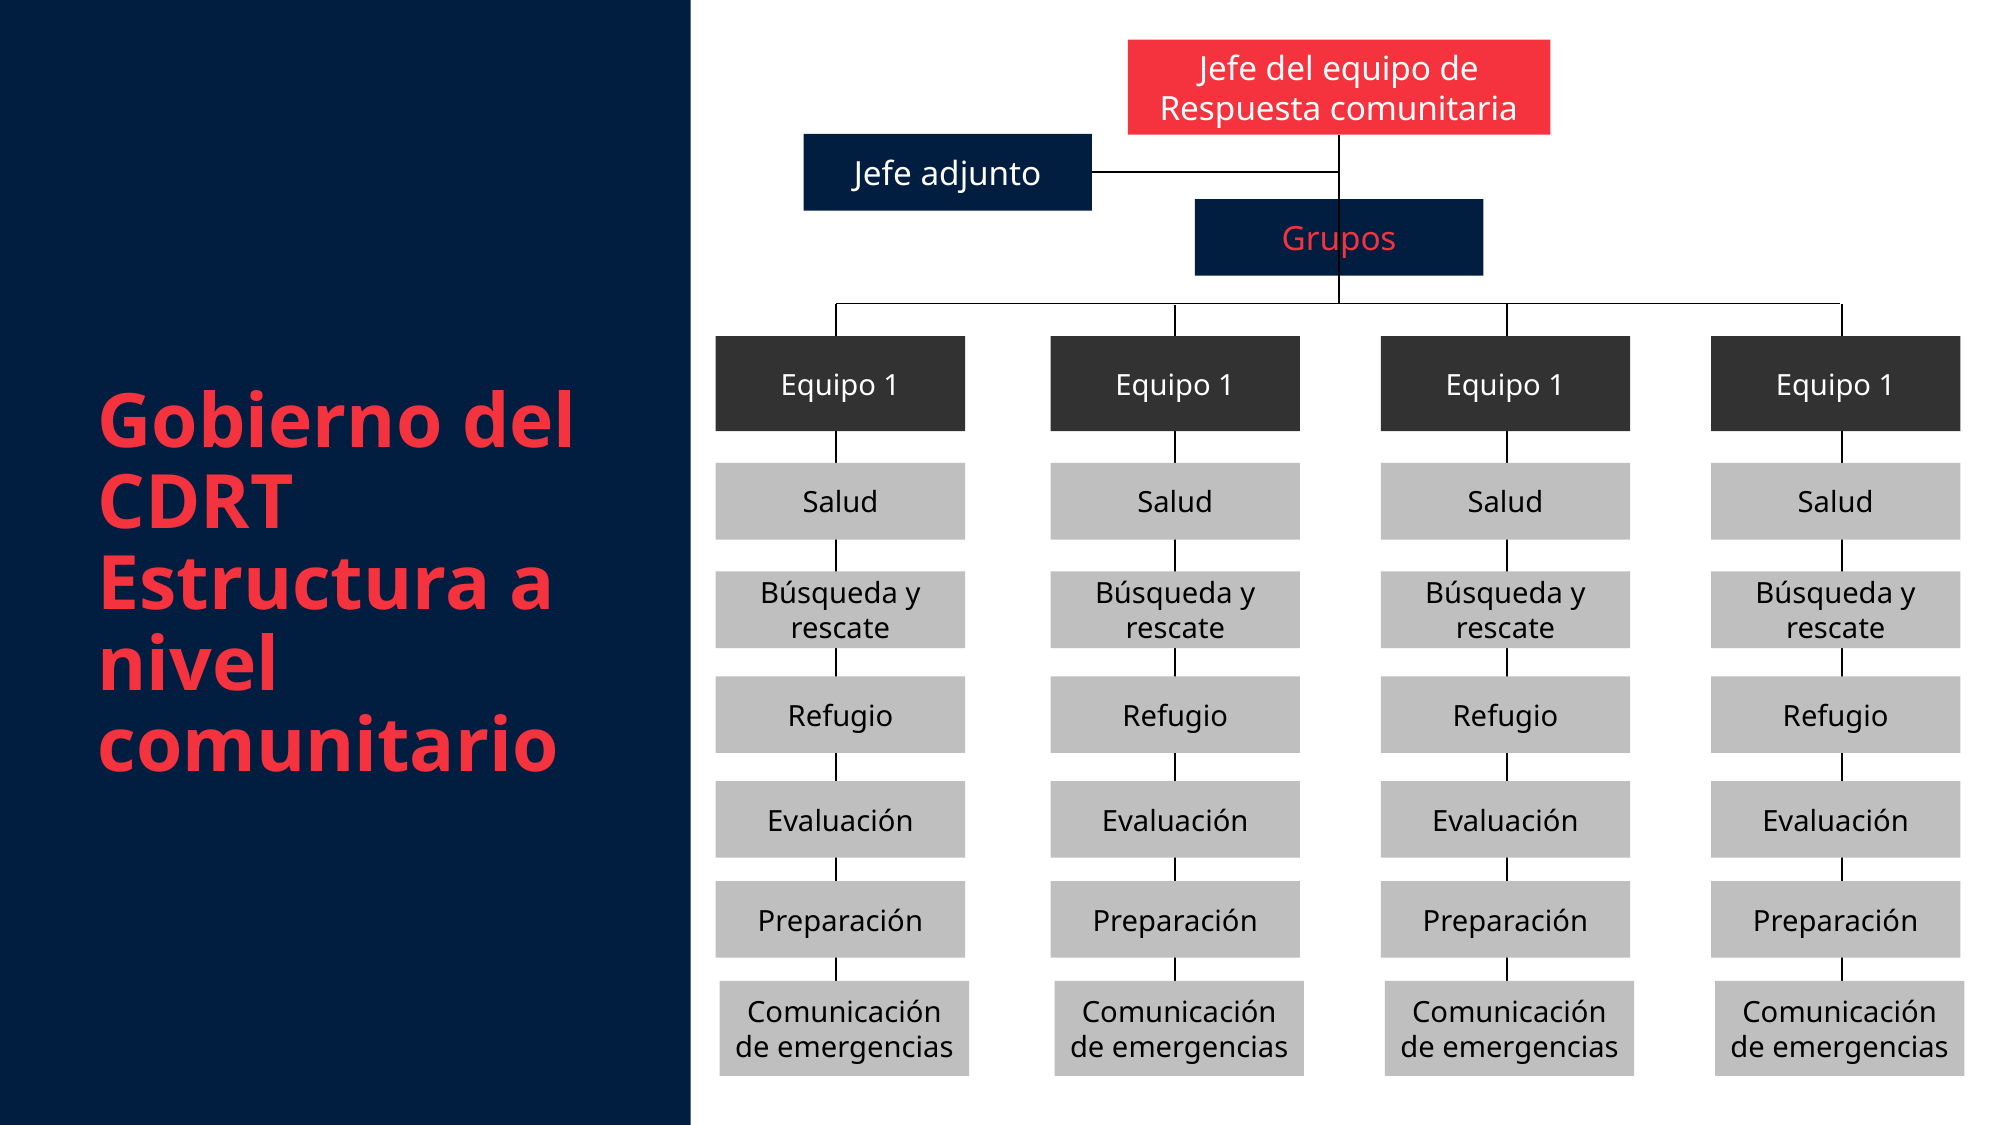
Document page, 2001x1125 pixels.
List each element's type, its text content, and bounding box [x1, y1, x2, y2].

text_box Gobierno del CDRT Estructura a nivel comunitario [82, 216, 691, 954]
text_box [715, 39, 1965, 1077]
text_box [0, 0, 691, 1125]
